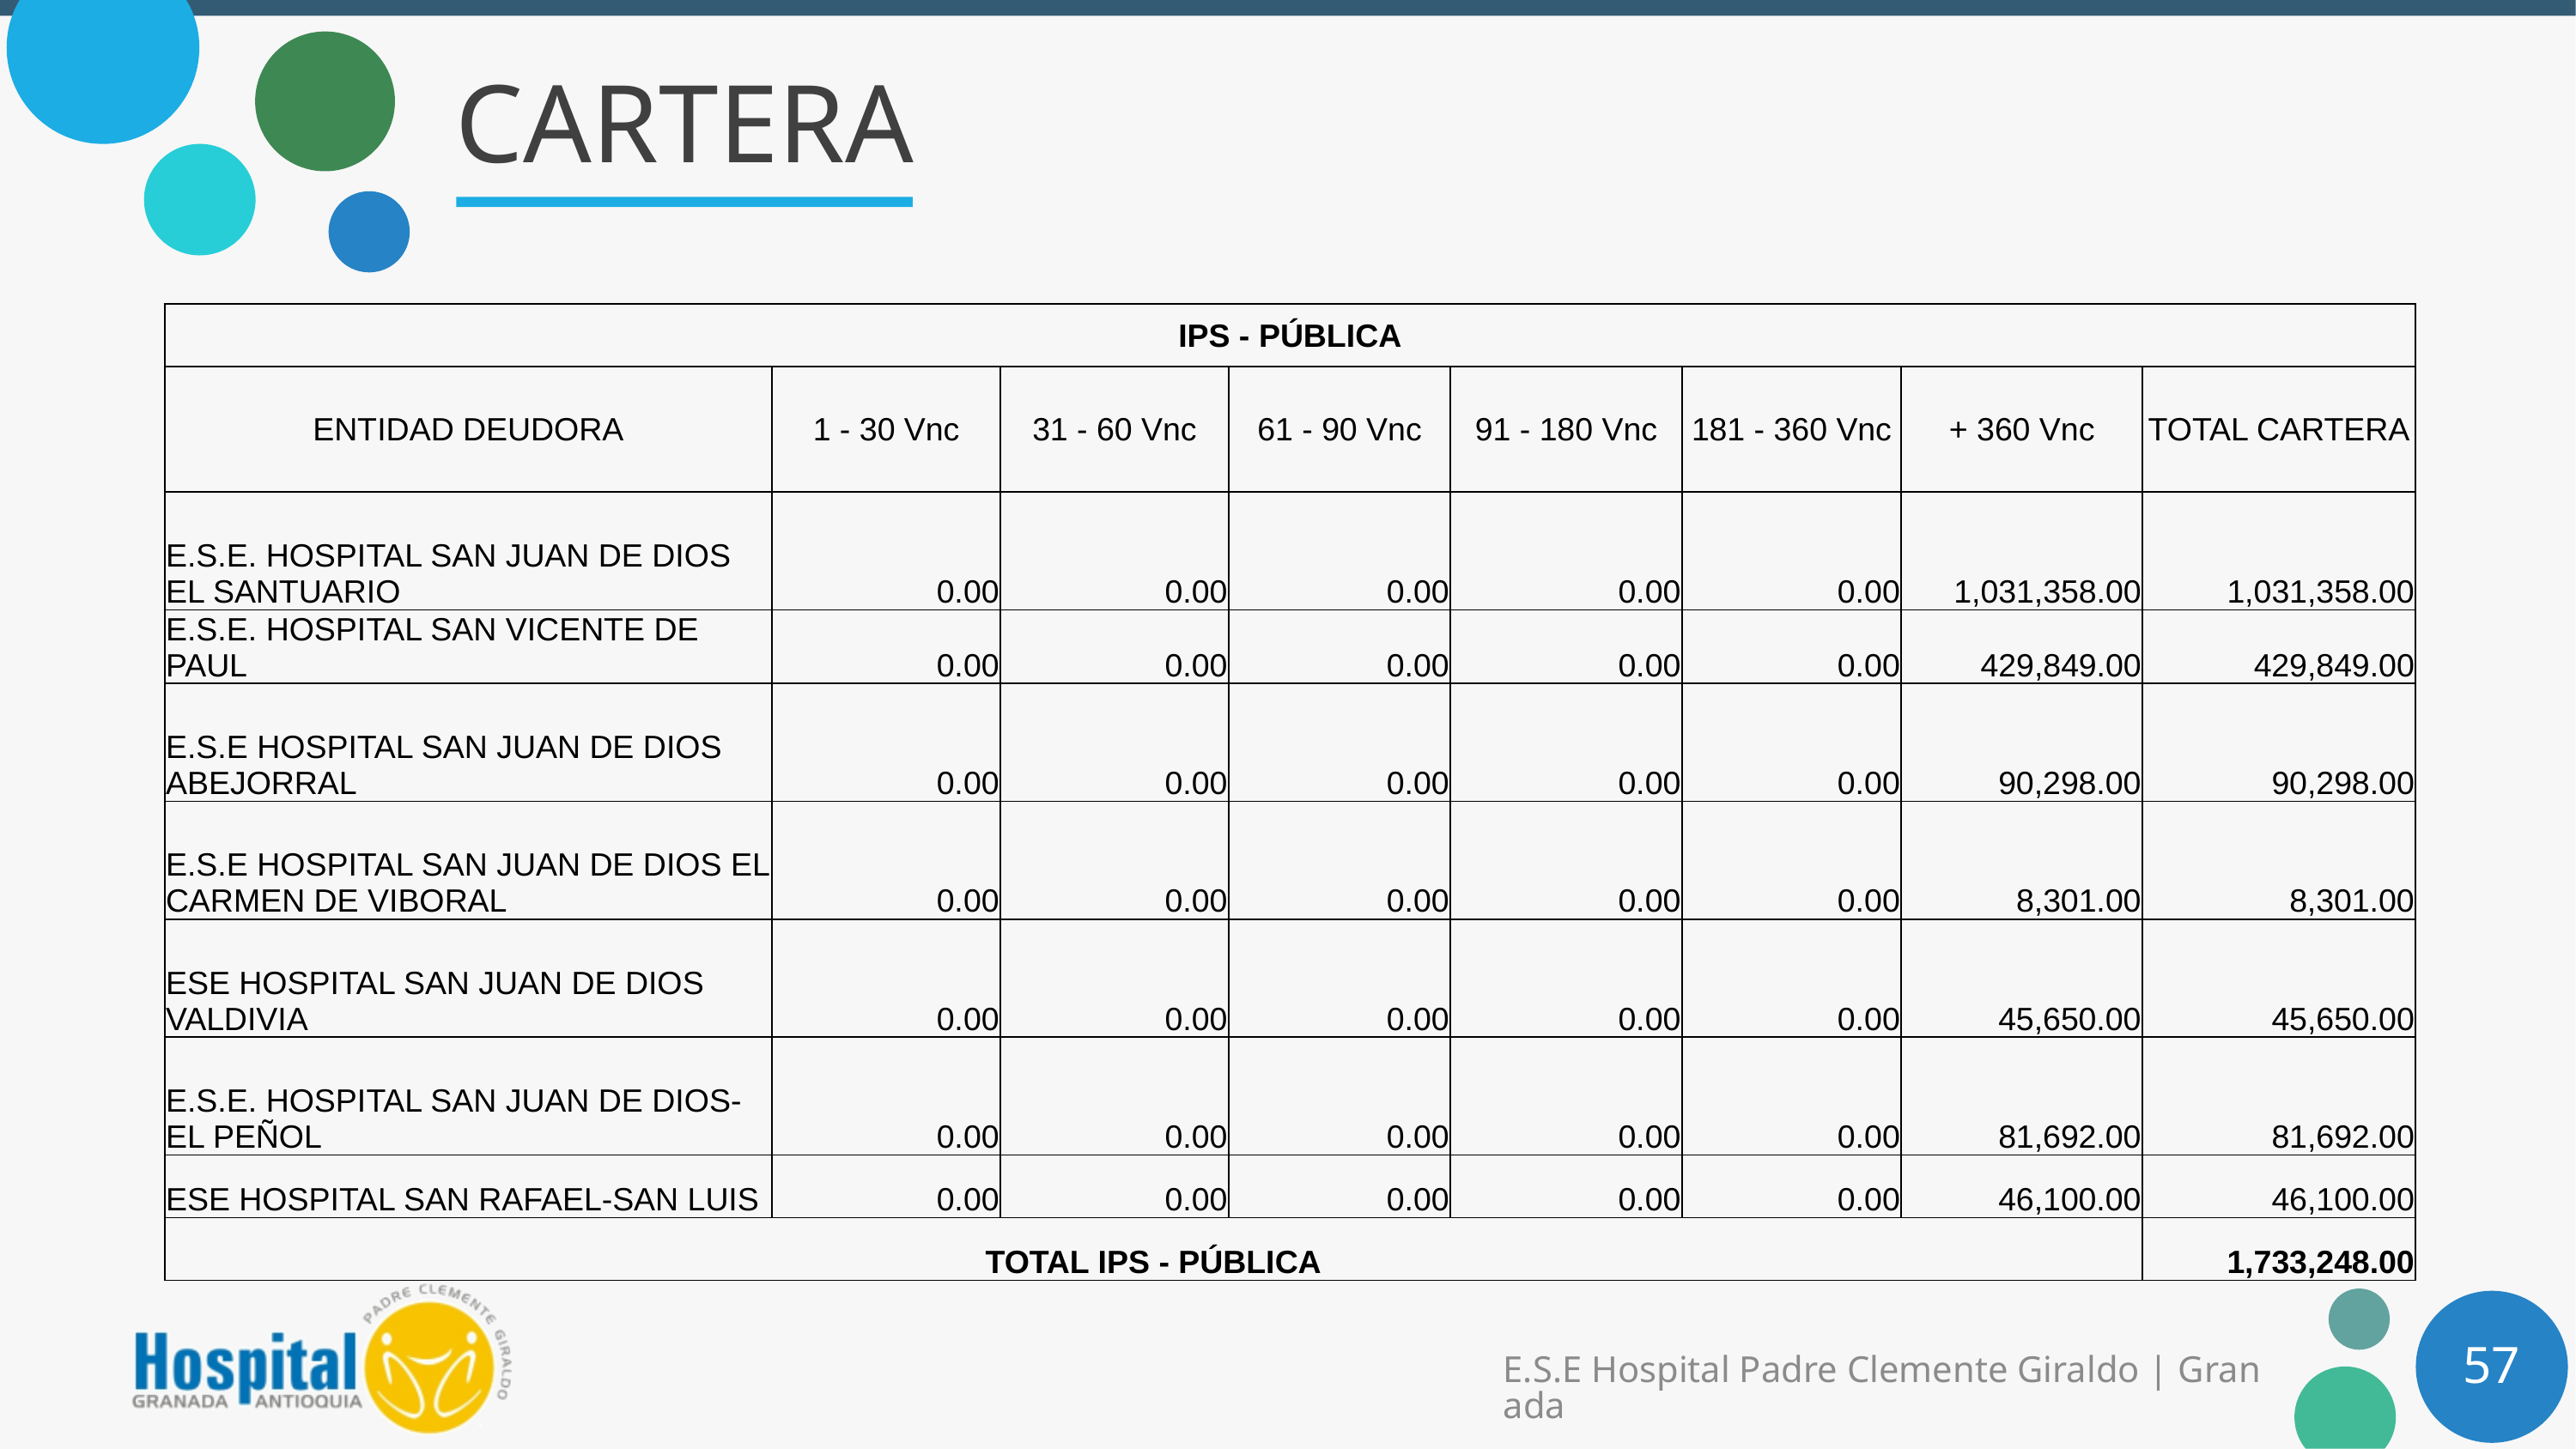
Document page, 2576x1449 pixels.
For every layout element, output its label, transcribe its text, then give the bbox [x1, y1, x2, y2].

table_cell 0.00 [1230, 802, 1449, 919]
table_cell 0.00 [773, 1155, 999, 1217]
table_cell 0.00 [1683, 684, 1900, 801]
table_cell 0.00 [1230, 610, 1449, 682]
table_cell 0.00 [1230, 684, 1449, 801]
table_cell 61 - 90 Vnc [1230, 367, 1449, 491]
table_cell 90,298.00 [1902, 684, 2142, 801]
table_cell 0.00 [1451, 684, 1681, 801]
table_cell ESE HOSPITAL SAN JUAN DE DIOS VALDIVIA [166, 920, 771, 1036]
picture [100, 1271, 532, 1449]
table_cell 91 - 180 Vnc [1451, 367, 1681, 491]
table_cell 0.00 [773, 802, 999, 919]
table_cell 0.00 [773, 610, 999, 682]
table_cell 0.00 [1451, 1155, 1681, 1217]
table_header IPS - PÚBLICA [166, 305, 2415, 366]
table_cell 1,031,358.00 [1902, 493, 2142, 609]
table_cell 0.00 [1451, 920, 1681, 1036]
table_cell 0.00 [1001, 1038, 1228, 1155]
table_cell ENTIDAD DEUDORA [166, 367, 771, 491]
table_cell 181 - 360 Vnc [1683, 367, 1900, 491]
table_cell E.S.E HOSPITAL SAN JUAN DE DIOS ABEJORRAL [166, 684, 771, 801]
table_cell 0.00 [773, 493, 999, 609]
table_cell 0.00 [1001, 920, 1228, 1036]
table_cell 0.00 [1001, 610, 1228, 682]
table_cell 1,031,358.00 [2143, 493, 2415, 609]
table_cell 81,692.00 [2143, 1038, 2415, 1155]
table_cell 0.00 [1001, 684, 1228, 801]
table_cell 8,301.00 [2143, 802, 2415, 919]
table_cell 0.00 [1683, 802, 1900, 919]
table_cell 8,301.00 [1902, 802, 2142, 919]
table_cell TOTAL CARTERA [2143, 367, 2415, 491]
table_cell 1 - 30 Vnc [773, 367, 999, 491]
table_cell E.S.E. HOSPITAL SAN JUAN DE DIOS EL SANTUARIO [166, 493, 771, 609]
table_cell E.S.E. HOSPITAL SAN VICENTE DE PAUL [166, 610, 771, 682]
table_cell 429,849.00 [2143, 610, 2415, 682]
table_cell 0.00 [773, 684, 999, 801]
table_cell 429,849.00 [1902, 610, 2142, 682]
title CARTERA [433, 34, 2454, 204]
table_cell 0.00 [1230, 1038, 1449, 1155]
table_cell 0.00 [1451, 802, 1681, 919]
table_cell 0.00 [1683, 1038, 1900, 1155]
table_cell 0.00 [1230, 920, 1449, 1036]
table_cell 0.00 [1230, 1155, 1449, 1217]
table_cell 0.00 [1001, 1155, 1228, 1217]
table_cell 45,650.00 [2143, 920, 2415, 1036]
table_cell 0.00 [1451, 610, 1681, 682]
table_cell + 360 Vnc [1902, 367, 2142, 491]
table_cell 81,692.00 [1902, 1038, 2142, 1155]
table_cell E.S.E HOSPITAL SAN JUAN DE DIOS EL CARMEN DE VIBORAL [166, 802, 771, 919]
table_cell 0.00 [773, 920, 999, 1036]
table_cell 0.00 [1683, 1155, 1900, 1217]
table_cell TOTAL IPS - PÚBLICA [166, 1218, 2142, 1280]
table_cell 0.00 [1001, 802, 1228, 919]
table_cell 46,100.00 [1902, 1155, 2142, 1217]
table_cell 0.00 [1683, 610, 1900, 682]
table_cell 31 - 60 Vnc [1001, 367, 1228, 491]
slide_number 57 [2415, 1328, 2568, 1406]
table_cell 45,650.00 [1902, 920, 2142, 1036]
footer E.S.E Hospital Padre Clemente Giraldo | Granada [1479, 1332, 2296, 1410]
table_cell 0.00 [1001, 493, 1228, 609]
table_cell 0.00 [1451, 493, 1681, 609]
table_cell E.S.E. HOSPITAL SAN JUAN DE DIOS- EL PEÑOL [166, 1038, 771, 1155]
table_cell 90,298.00 [2143, 684, 2415, 801]
table_cell ESE HOSPITAL SAN RAFAEL-SAN LUIS [166, 1155, 771, 1217]
table_cell 1,733,248.00 [2143, 1218, 2415, 1280]
table_cell 46,100.00 [2143, 1155, 2415, 1217]
table_cell 0.00 [1683, 493, 1900, 609]
table_cell 0.00 [773, 1038, 999, 1155]
table_cell 0.00 [1230, 493, 1449, 609]
table_cell 0.00 [1683, 920, 1900, 1036]
table_cell 0.00 [1451, 1038, 1681, 1155]
